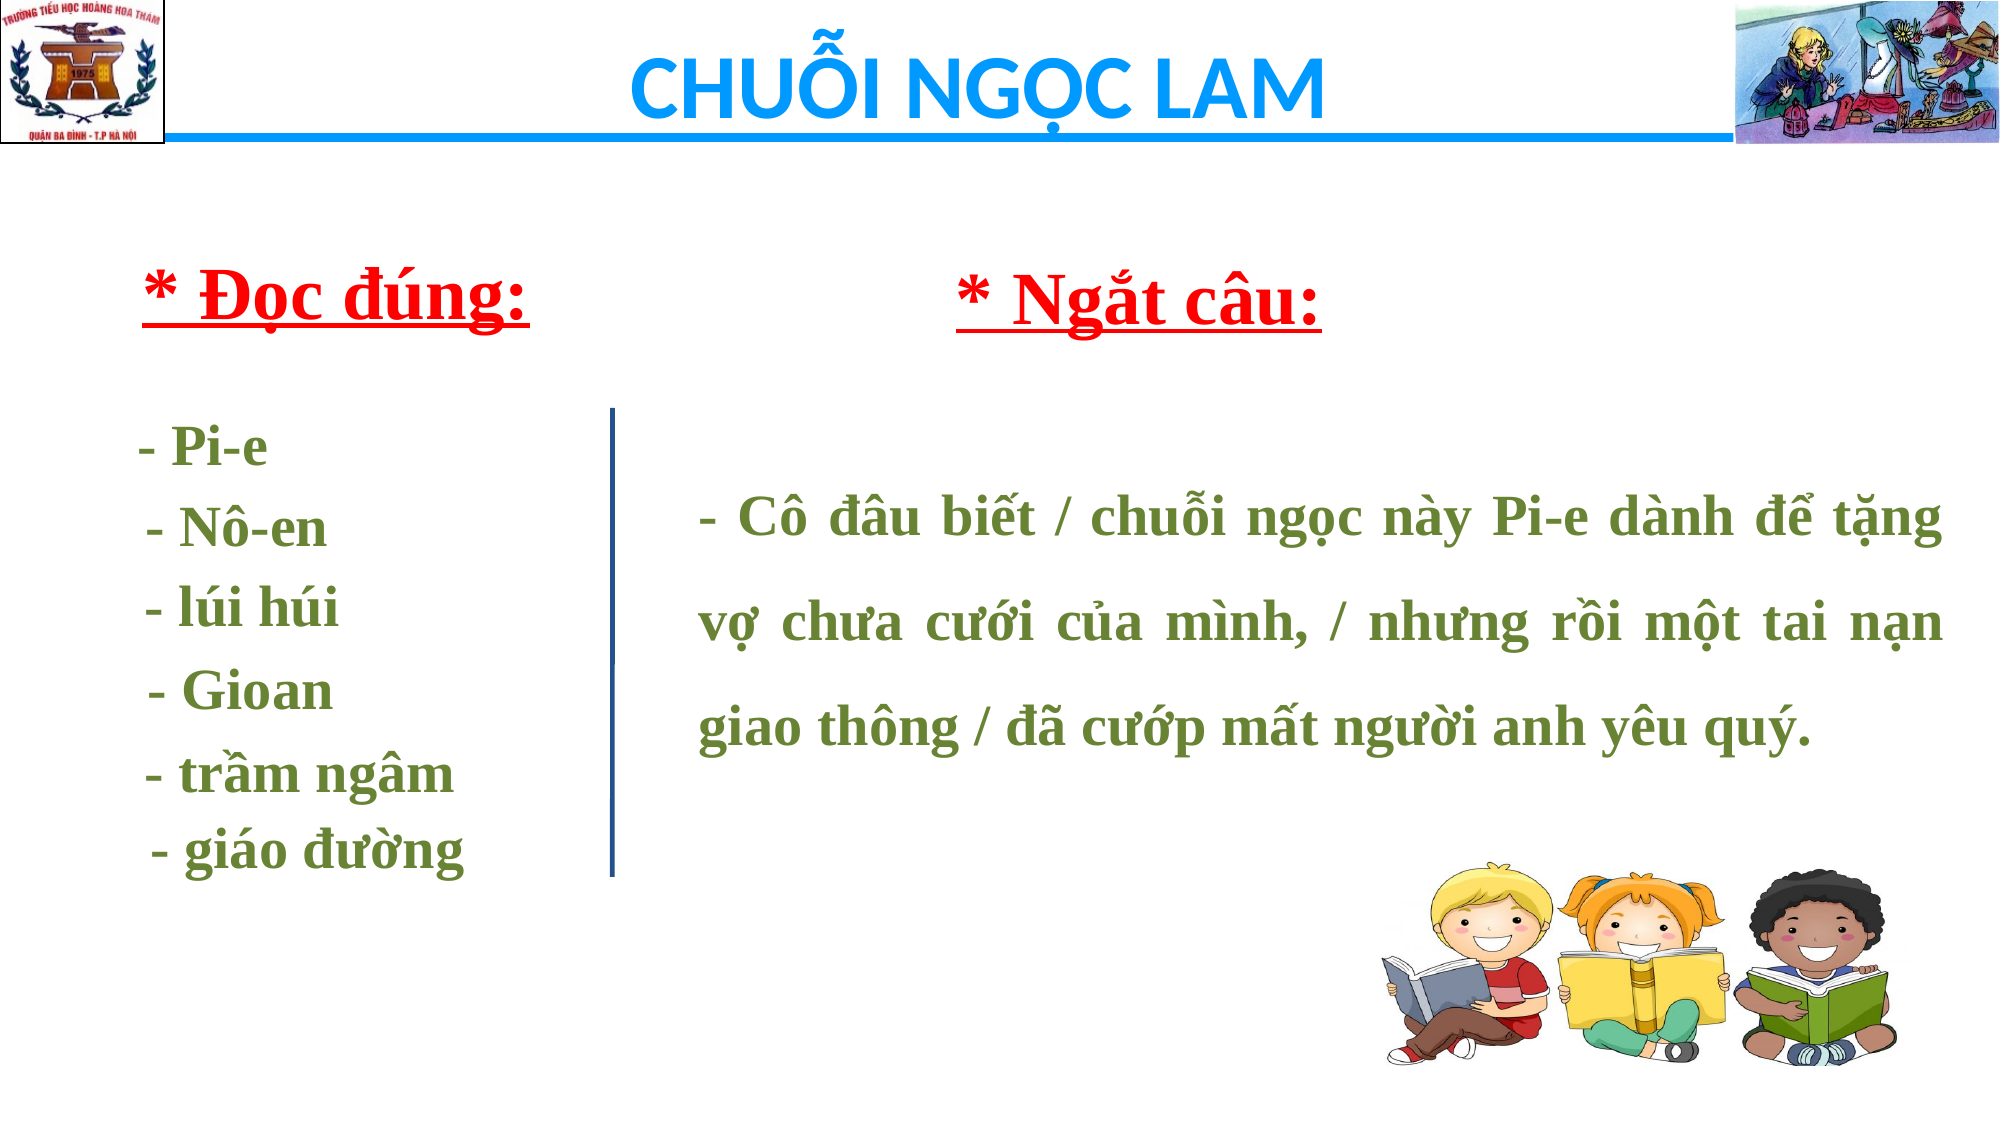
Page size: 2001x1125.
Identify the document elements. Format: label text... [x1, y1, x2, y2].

text_box - Gioan [132, 643, 349, 726]
text_box * Đọc đúng: [127, 236, 549, 342]
picture [1733, 0, 2000, 146]
text_box - Pi-e [122, 399, 439, 485]
picture [1, 0, 164, 143]
text_box - lúi húi [130, 560, 355, 646]
text_box CHUỖI NGỌC LAM [244, 22, 1716, 136]
text_box - Cô đâu biết / chuỗi ngọc này Pi-e dành để tặng vợ chưa cưới của mình, / nhưng rồi một tai nạn giao thông / đã cướp mất người anh yêu quý. [683, 434, 1959, 765]
picture [1368, 843, 1910, 1066]
text_box * Ngắt câu: [941, 242, 1589, 348]
text_box - giáo đường [135, 802, 480, 888]
text_box - Nô-en [130, 480, 344, 560]
text_box - trầm ngâm [129, 726, 485, 812]
